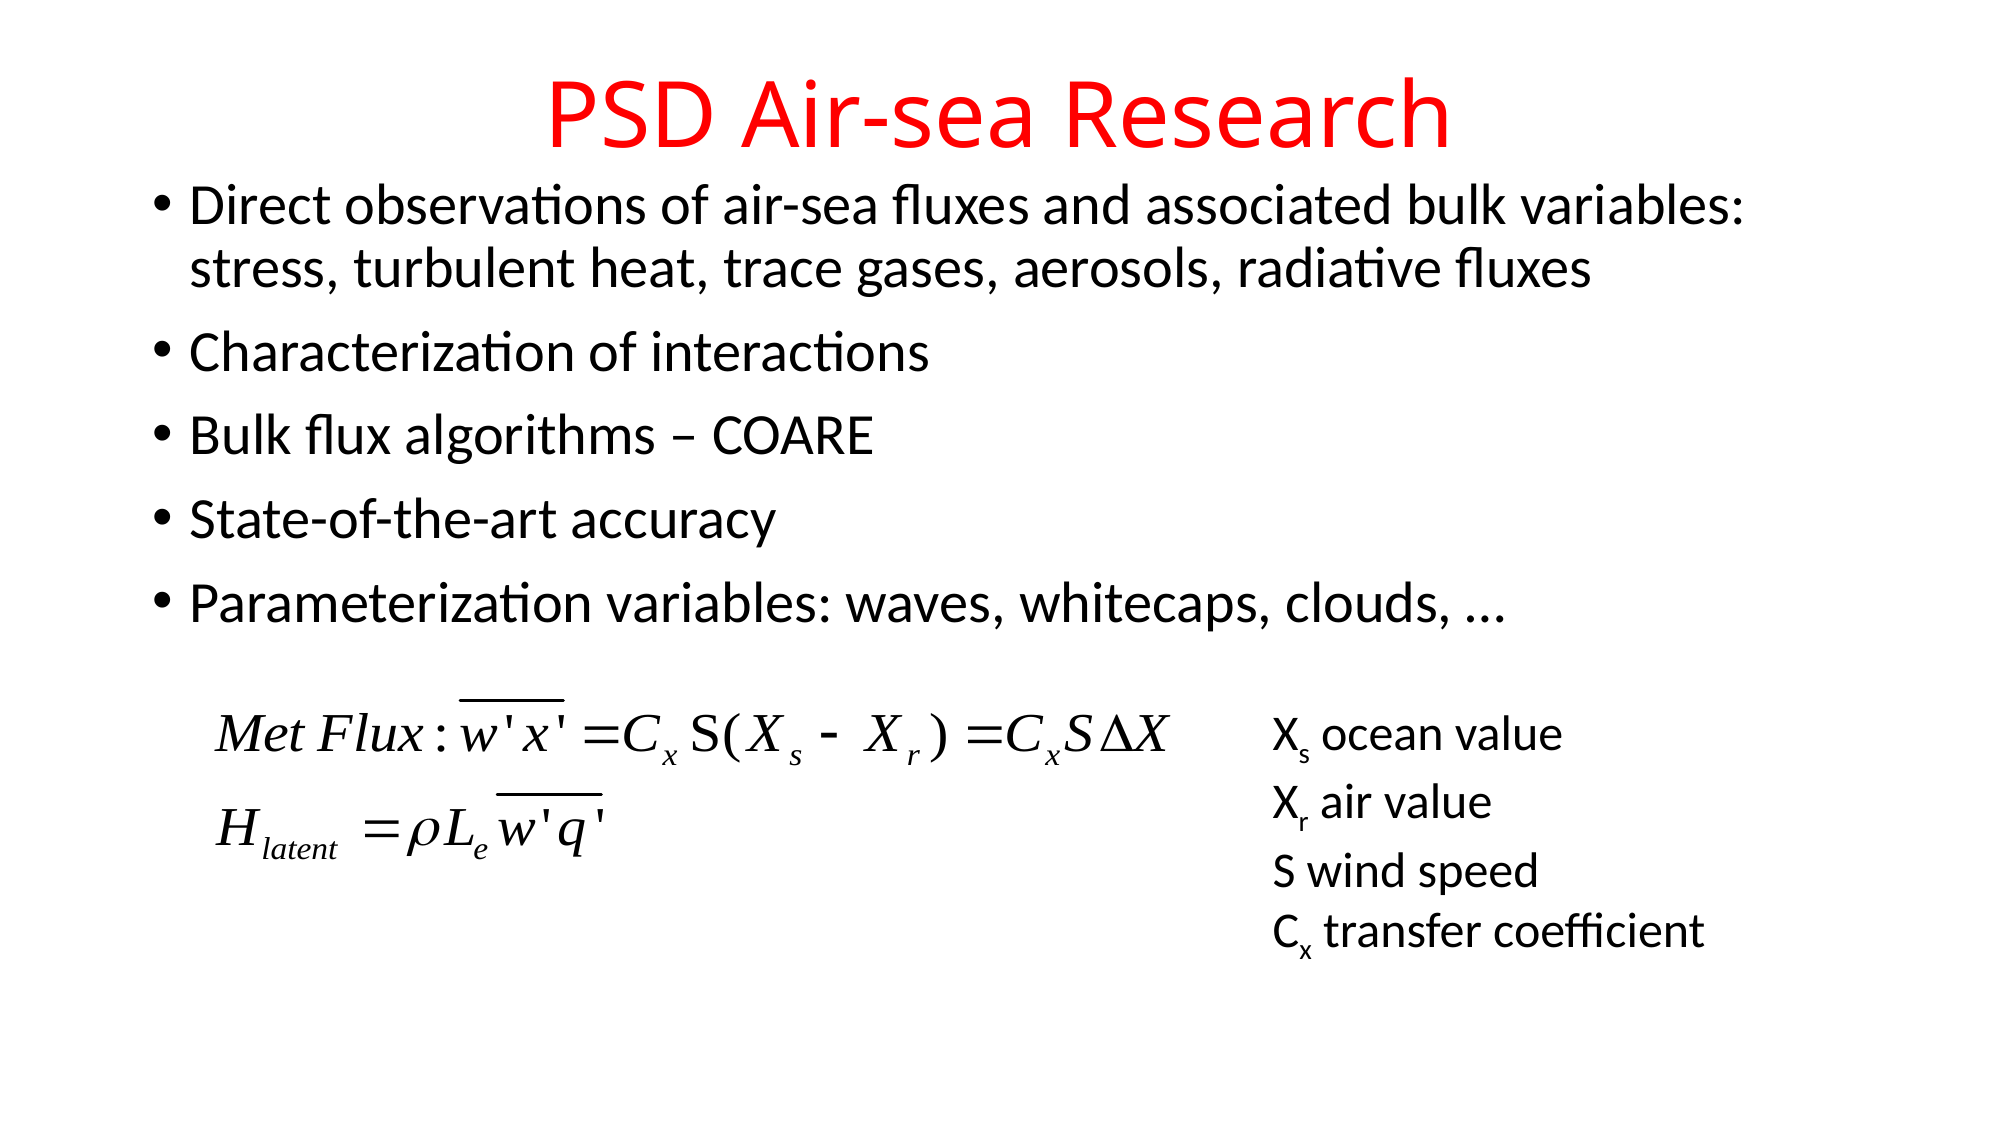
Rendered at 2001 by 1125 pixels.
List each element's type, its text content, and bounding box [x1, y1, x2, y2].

text_box Xs ocean value Xr air value S wind speed Cx transfer coefficient [1257, 693, 1816, 973]
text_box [205, 688, 1188, 871]
list Direct observations of air-sea fluxes and associated bulk variables: stress, turbulent heat, trace gases, aerosols, radiative fluxes Characterization of interactions Bulk flux algorithms – COARE State-of-the-art accuracy Parameterization variables: waves, whitecaps, clouds, … [137, 166, 1863, 727]
title PSD Air-sea Research [137, 59, 1863, 166]
